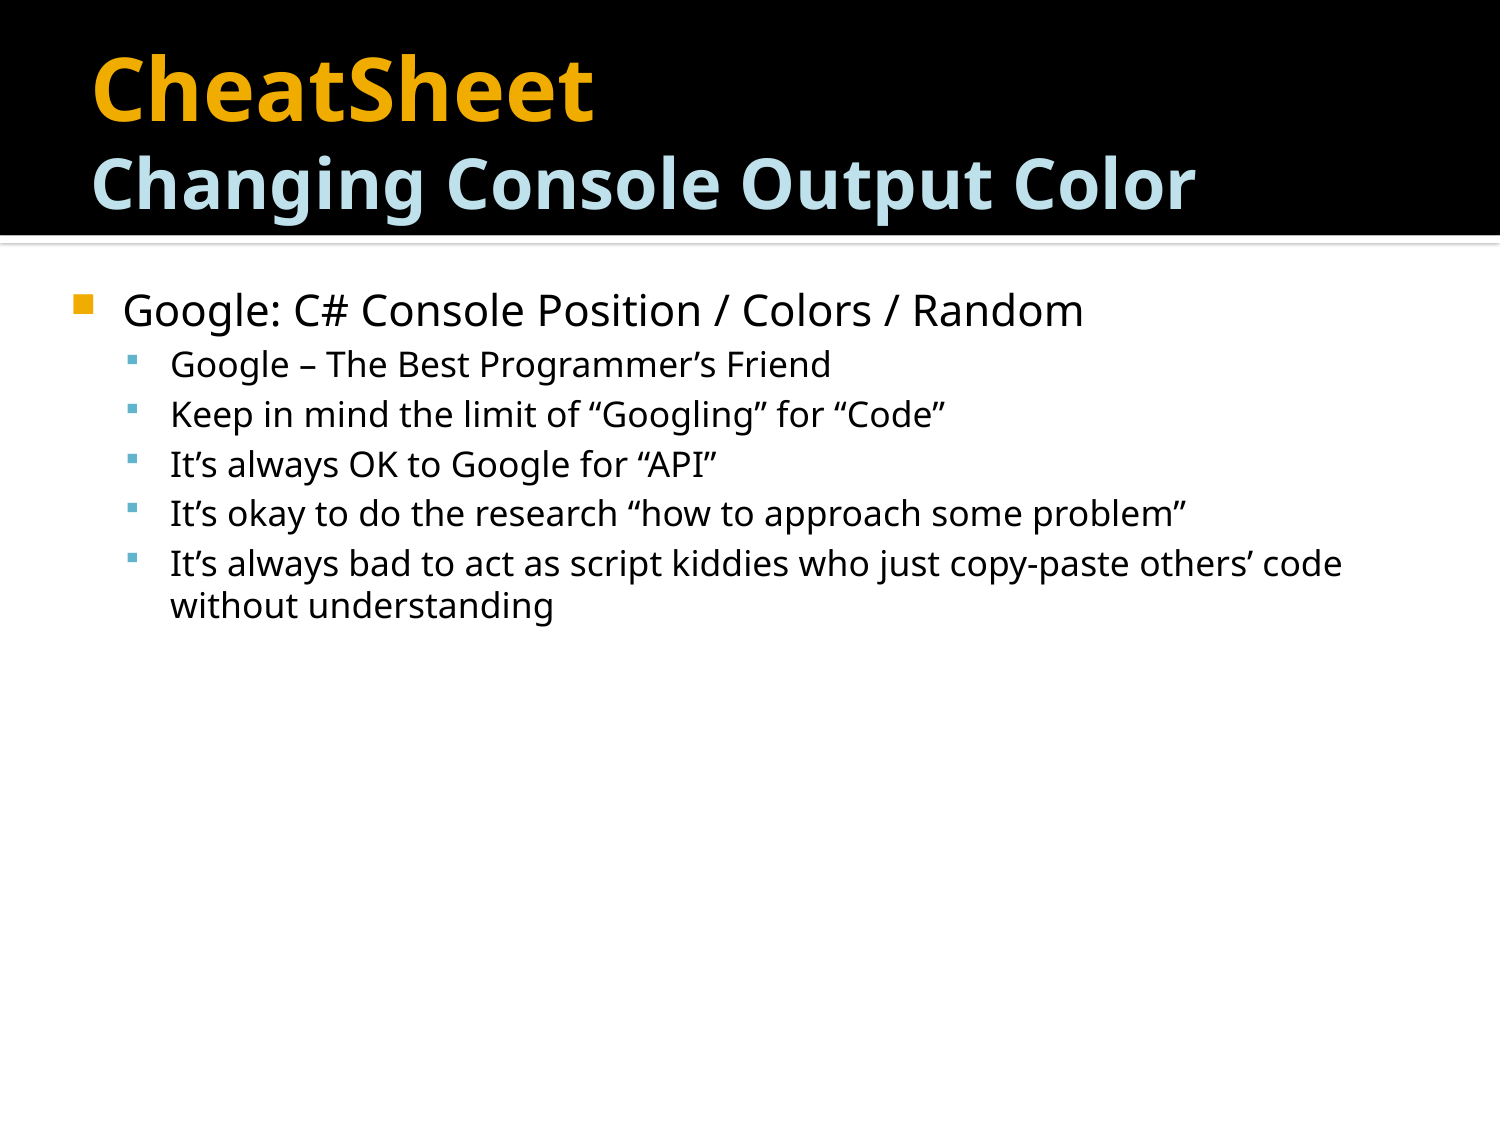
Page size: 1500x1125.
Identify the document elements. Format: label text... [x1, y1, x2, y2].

list Google: C# Console Position / Colors / Random Google – The Best Programmer’s Friend Keep in mind the limit of “Googling” for “Code” It’s always OK to Google for “API” It’s okay to do the research “how to approach some problem” It’s always bad to act as script kiddies who just copy-paste others’ code without understanding [41, 267, 1459, 1083]
title CheatSheet Changing Console Output Color [75, 25, 1425, 231]
